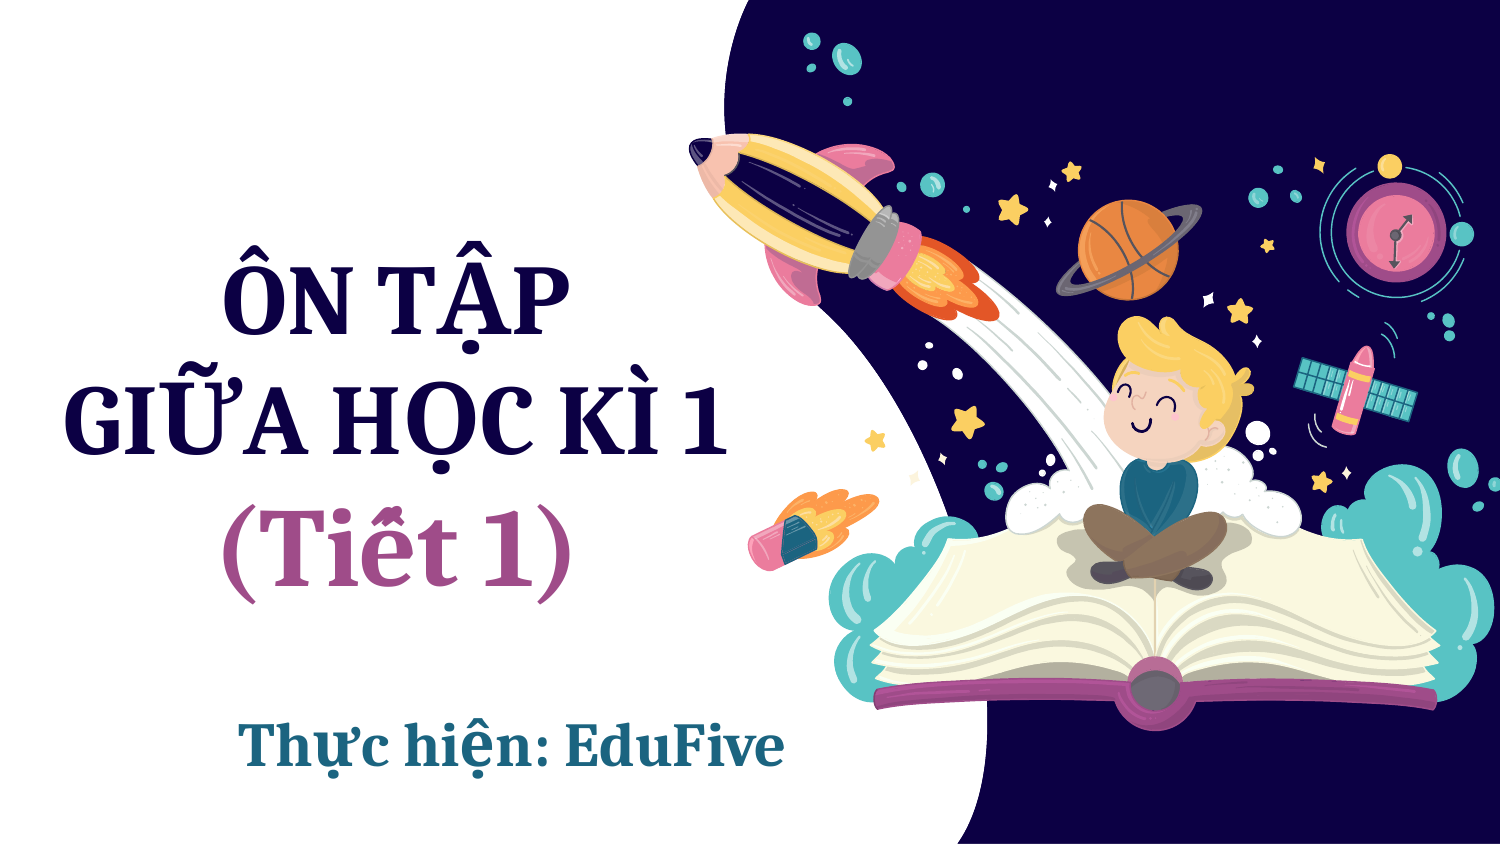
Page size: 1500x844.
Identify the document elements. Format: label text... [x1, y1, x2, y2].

title ÔN TẬP GIỮA HỌC KÌ 1 (Tiết 1) [0, 253, 683, 591]
subtitle Thực hiện: EduFive [188, 676, 788, 807]
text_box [688, 32, 1500, 732]
